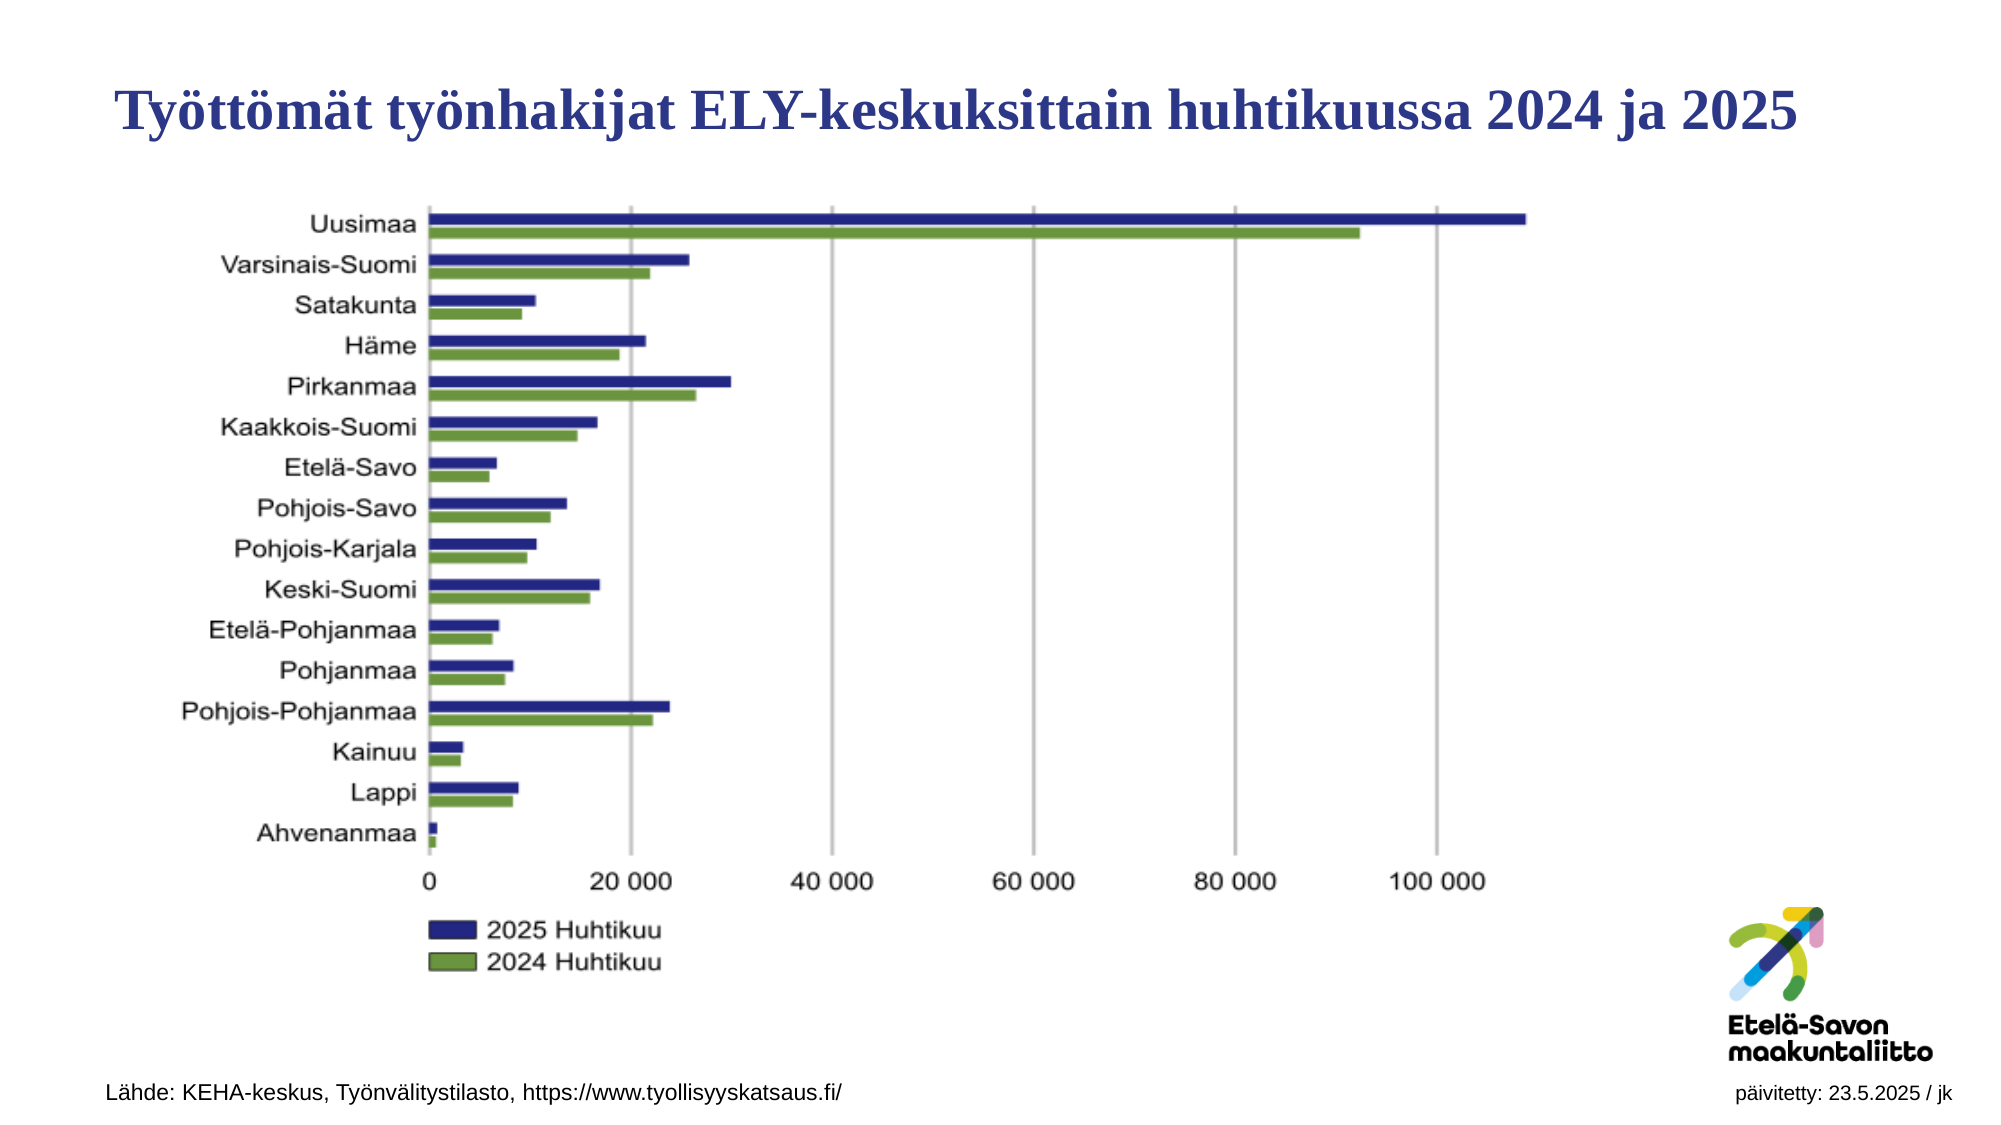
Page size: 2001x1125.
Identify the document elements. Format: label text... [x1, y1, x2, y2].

picture [1707, 907, 2000, 1125]
picture [173, 196, 1560, 988]
text_box Lähde: KEHA-keskus, Työnvälitystilasto, https://www.tyollisyyskatsaus.fi/ päivitetty: 23.5.2025 / jk [90, 1070, 1981, 1121]
title Työttömät työnhakijat ELY-keskuksittain huhtikuussa 2024 ja 2025 [114, 66, 1875, 149]
